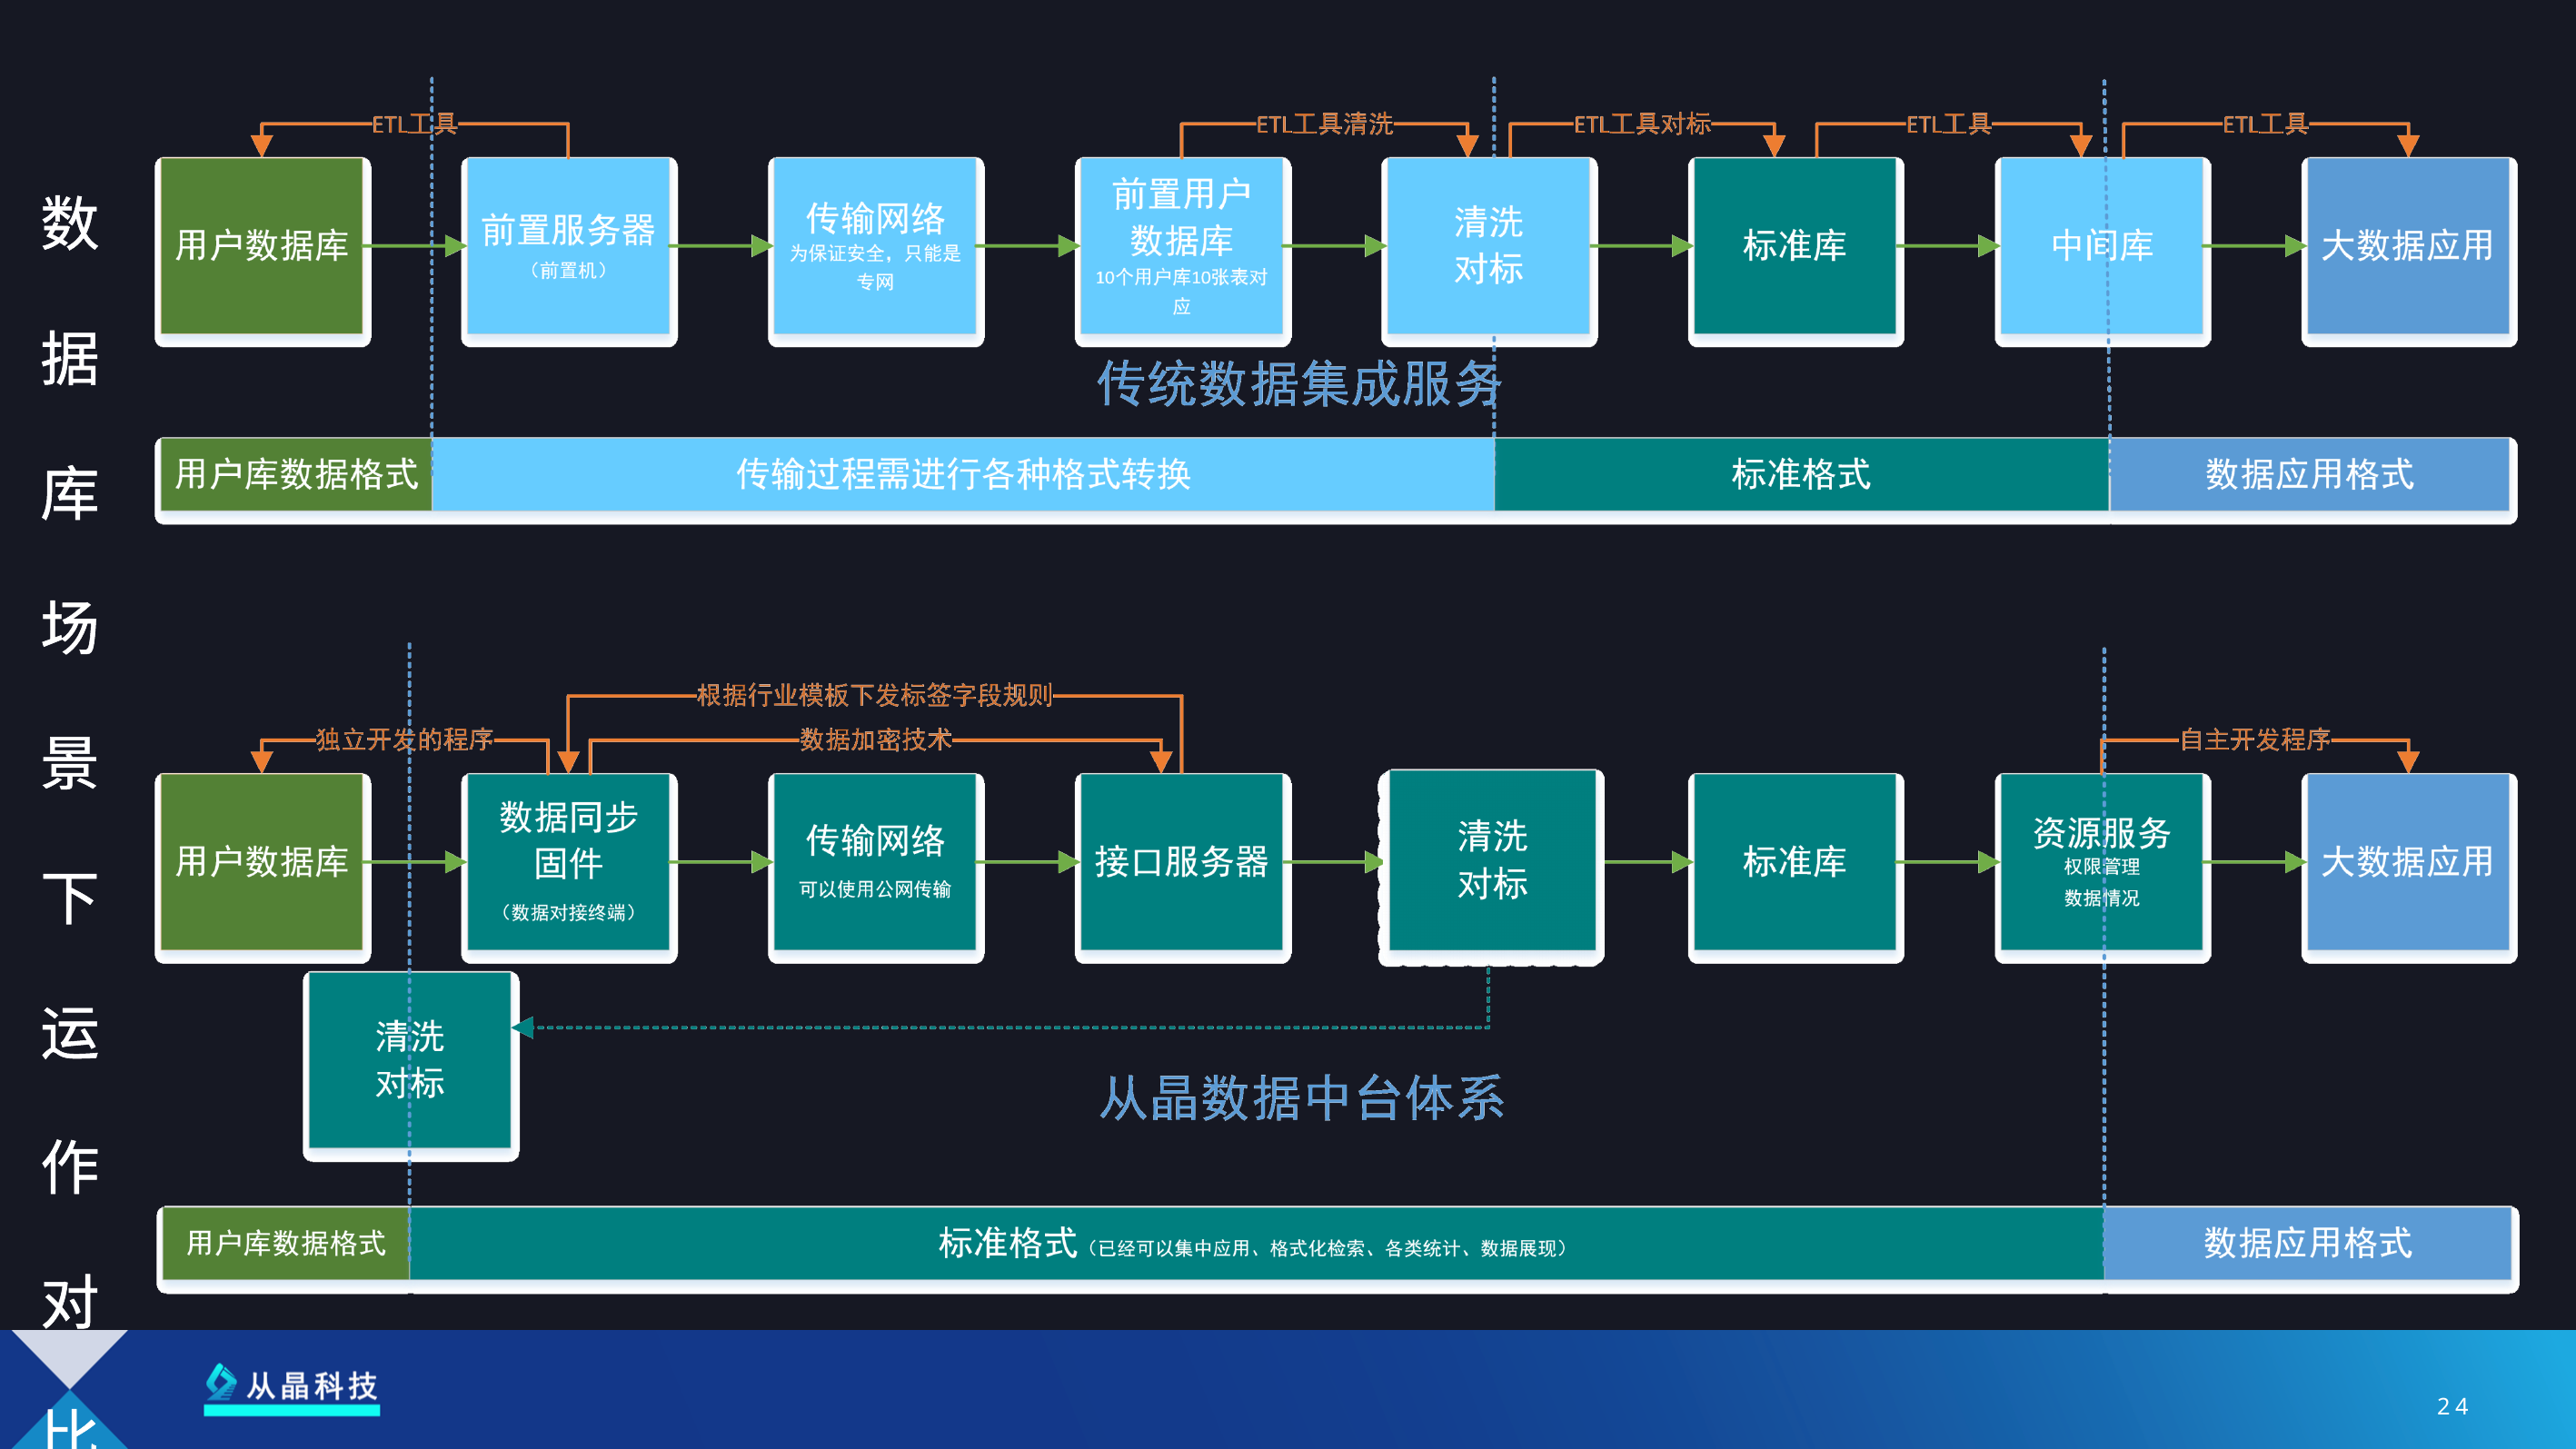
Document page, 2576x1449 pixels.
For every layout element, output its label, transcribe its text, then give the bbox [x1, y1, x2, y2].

picture [141, 1330, 2576, 1449]
text_box 数据库场景 下运作对比 [0, 179, 141, 1449]
picture [151, 76, 2524, 1297]
slide_number 24 [2406, 1385, 2500, 1431]
